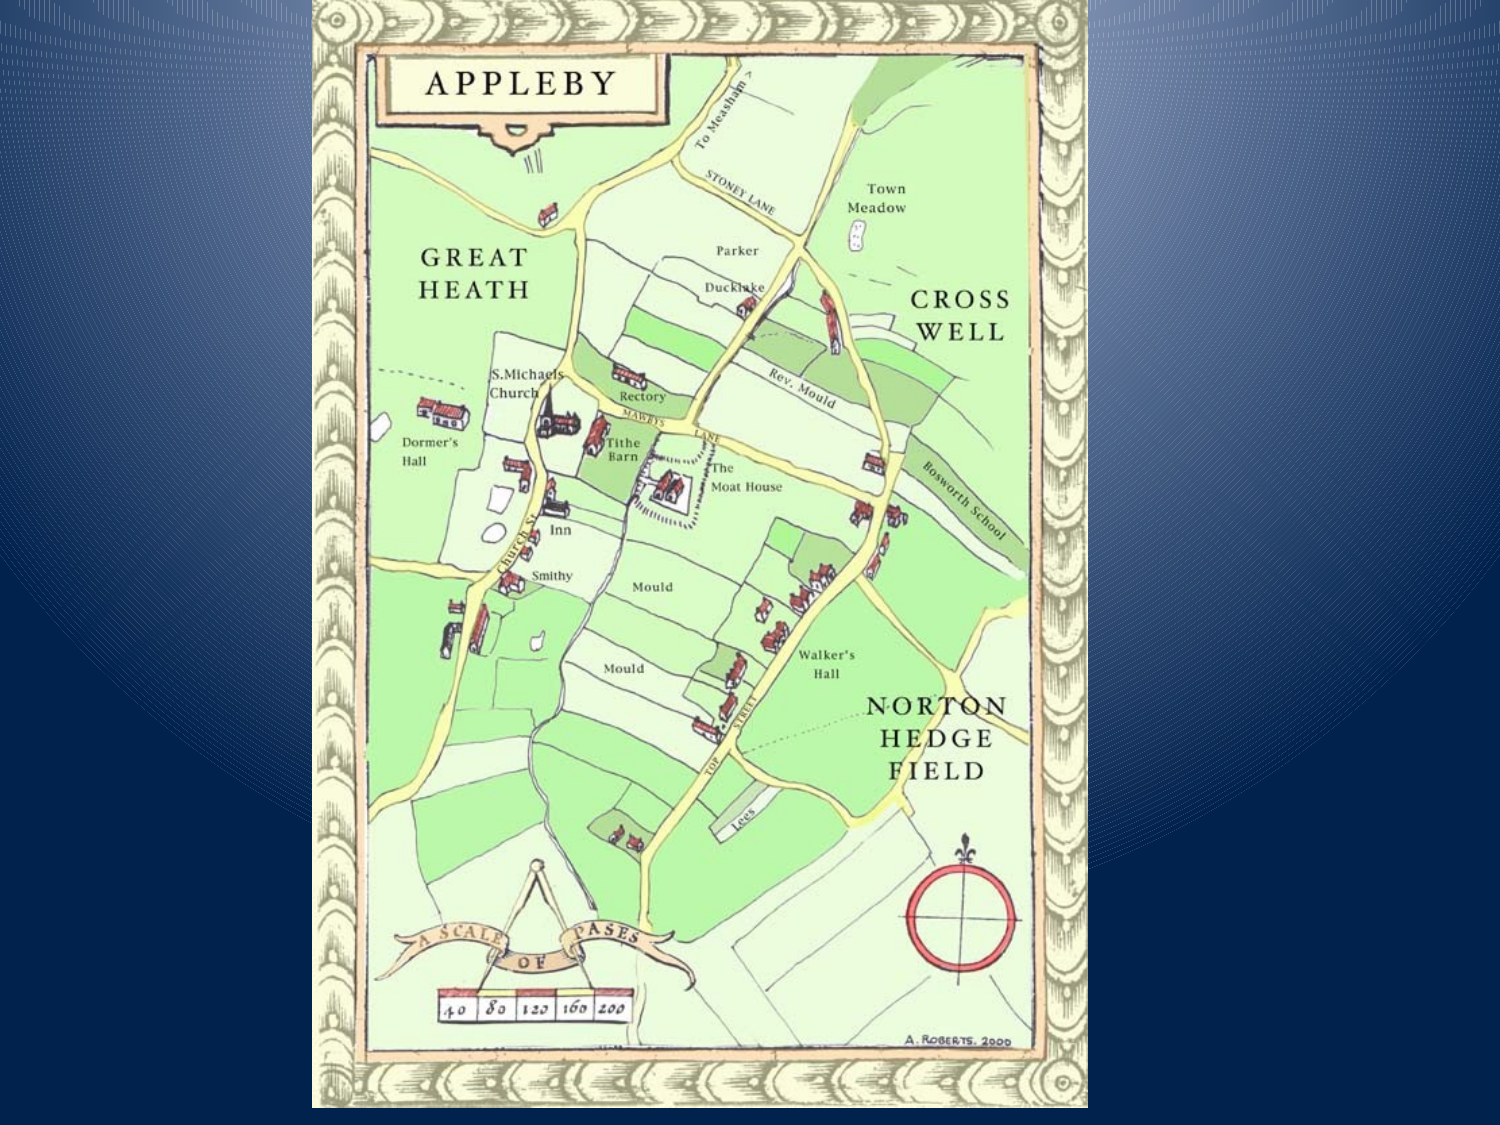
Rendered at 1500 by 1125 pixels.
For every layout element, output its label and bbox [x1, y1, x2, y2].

picture [312, 0, 1088, 1109]
